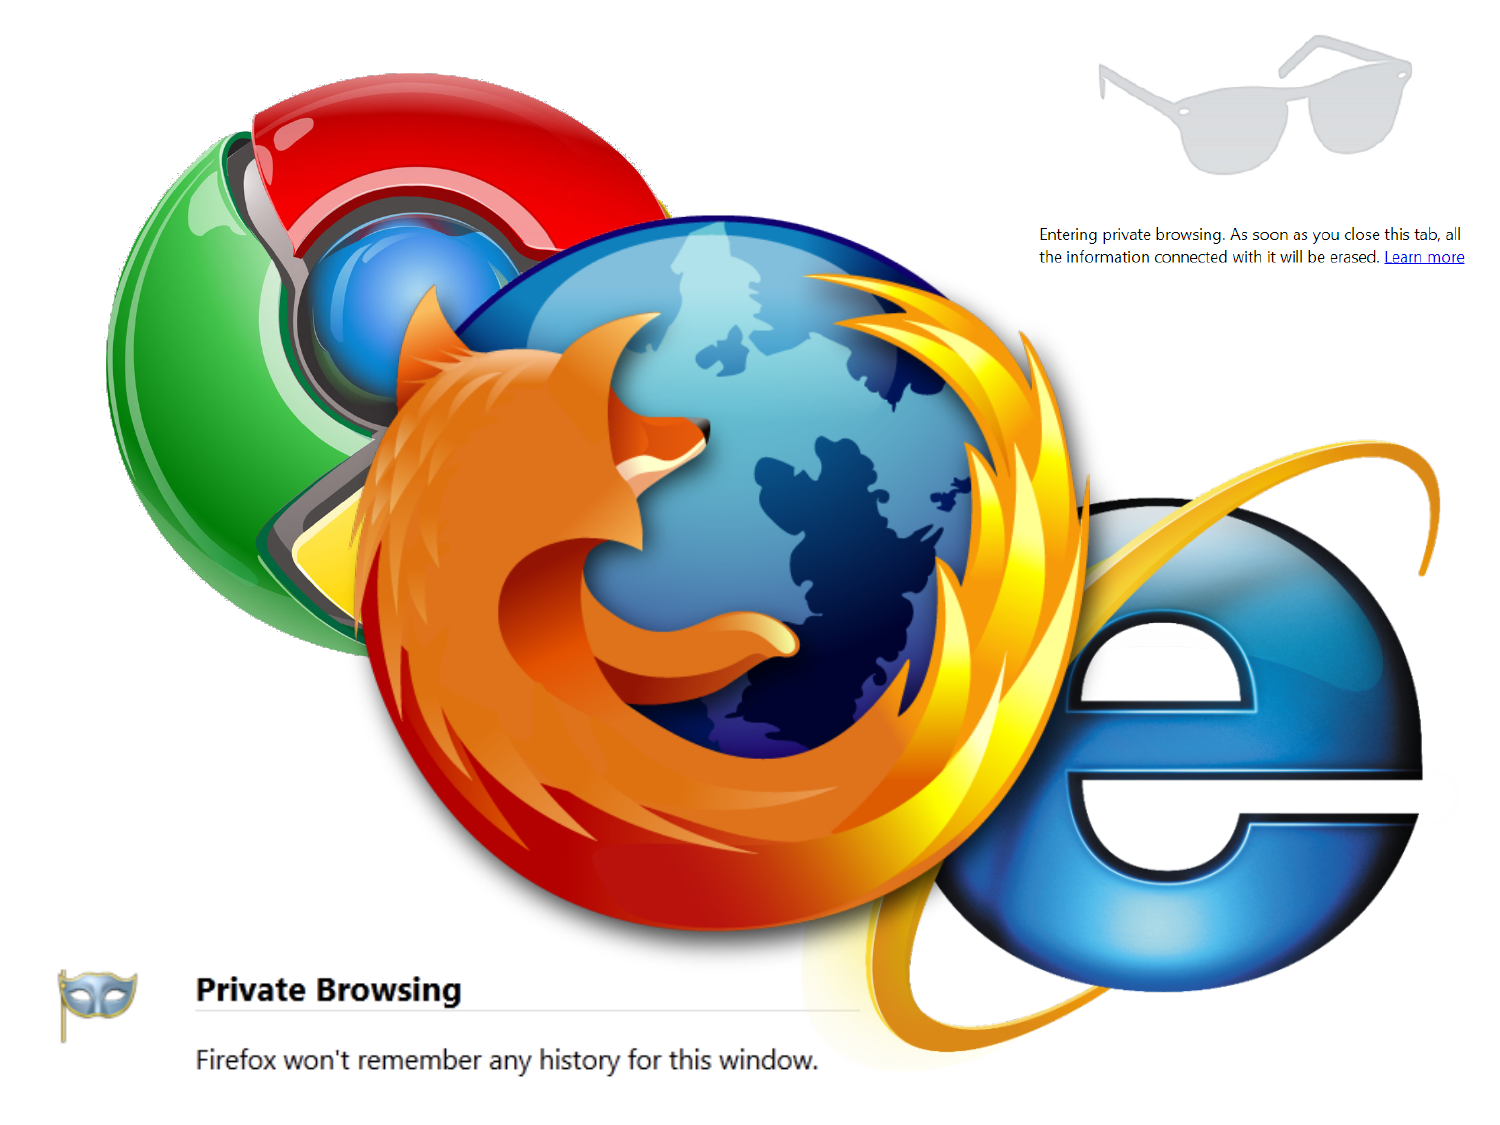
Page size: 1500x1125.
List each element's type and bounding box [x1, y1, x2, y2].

list [81, 35, 743, 696]
picture [37, 23, 1500, 1125]
